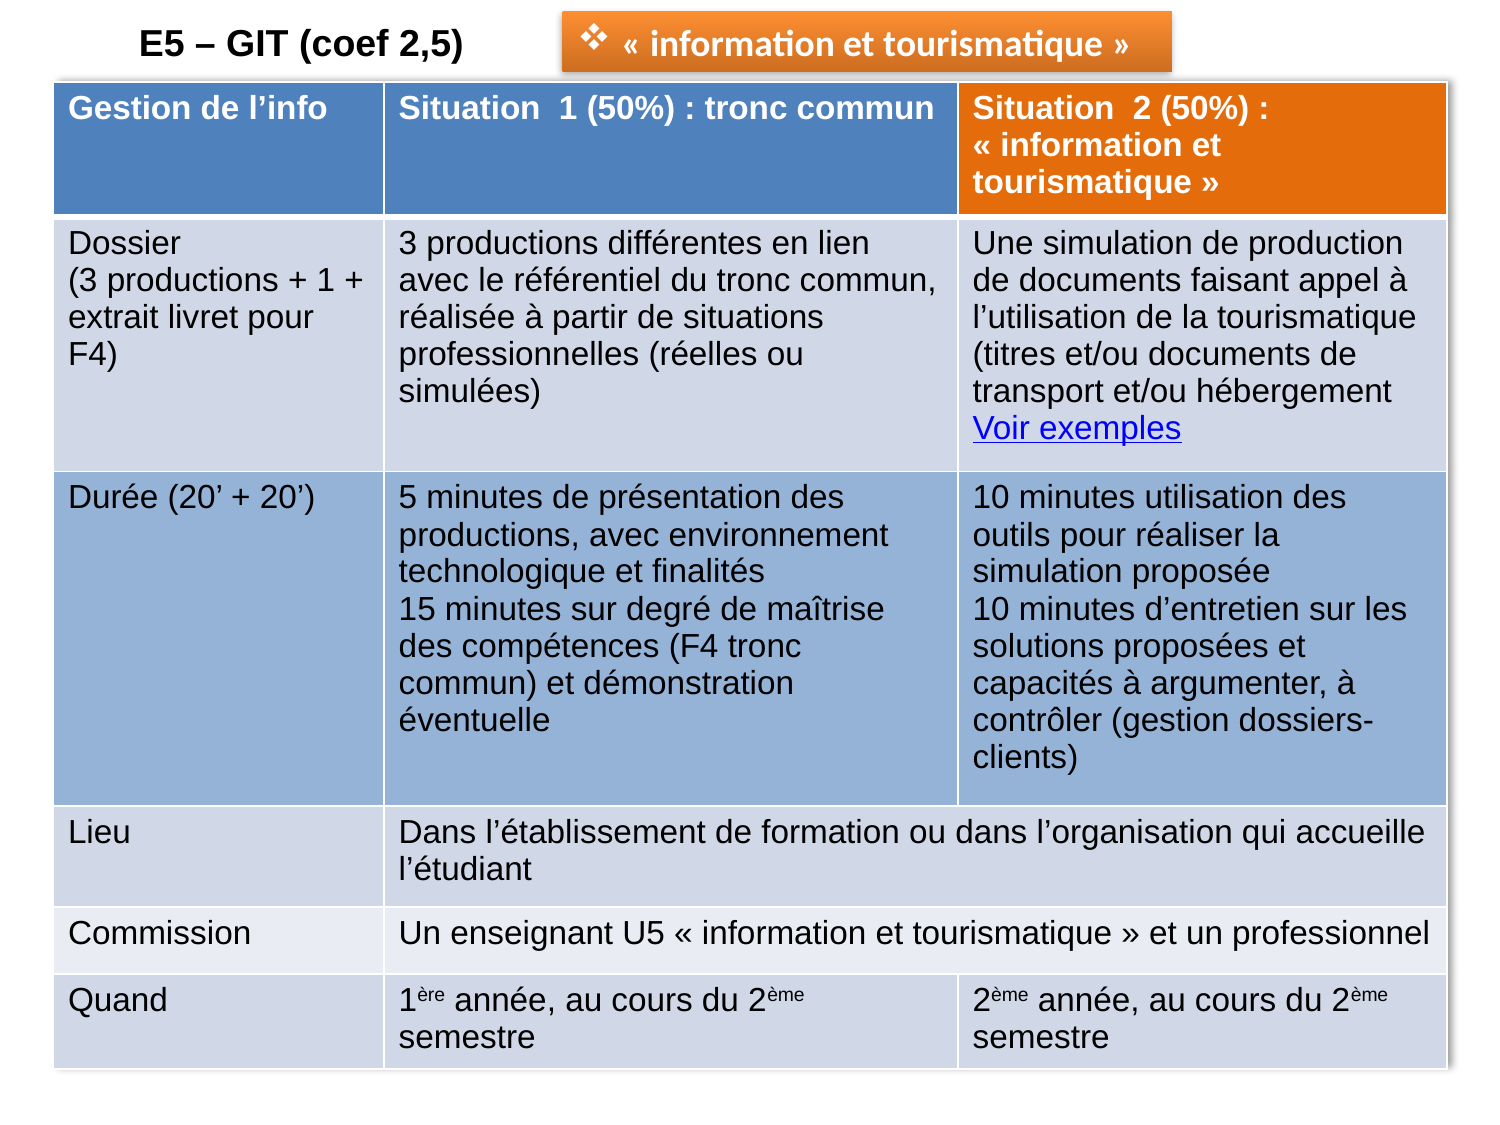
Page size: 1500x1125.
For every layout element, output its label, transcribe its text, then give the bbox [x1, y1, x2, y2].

table_cell 1ère année, au cours du 2ème semestre [385, 975, 957, 1068]
table_cell Commission [54, 908, 383, 973]
table_header Gestion de l’info [54, 83, 383, 214]
table_header Situation 2 (50%) : « information et tourismatique » [959, 83, 1446, 214]
table_cell 3 productions différentes en lien avec le référentiel du tronc commun, réalisée à partir de situations professionnelles (réelles ou simulées) [385, 220, 957, 471]
table_cell Une simulation de production de documents faisant appel à l’utilisation de la tourismatique (titres et/ou documents de transport et/ou hébergement Voir exemples [959, 220, 1446, 471]
table_cell 2ème année, au cours du 2ème semestre [959, 975, 1446, 1068]
table_header Situation 1 (50%) : tronc commun [385, 83, 957, 214]
table_cell Un enseignant U5 « information et tourismatique » et un professionnel [385, 908, 1446, 973]
text_box E5 – GIT (coef 2,5) [123, 11, 481, 72]
table_cell Dans l’établissement de formation ou dans l’organisation qui accueille l’étudiant [385, 807, 1446, 906]
table_cell 5 minutes de présentation des productions, avec environnement technologique et finalités 15 minutes sur degré de maîtrise des compétences (F4 tronc commun) et démonstration éventuelle [385, 472, 957, 805]
table_cell Dossier (3 productions + 1 + extrait livret pour F4) [54, 220, 383, 471]
table_cell Quand [54, 975, 383, 1068]
table_cell Durée (20’ + 20’) [54, 472, 383, 805]
text_box « information et tourismatique » [562, 11, 1172, 72]
table_cell 10 minutes utilisation des outils pour réaliser la simulation proposée 10 minutes d’entretien sur les solutions proposées et capacités à argumenter, à contrôler (gestion dossiers-clients) [959, 472, 1446, 805]
table_cell Lieu [54, 807, 383, 906]
